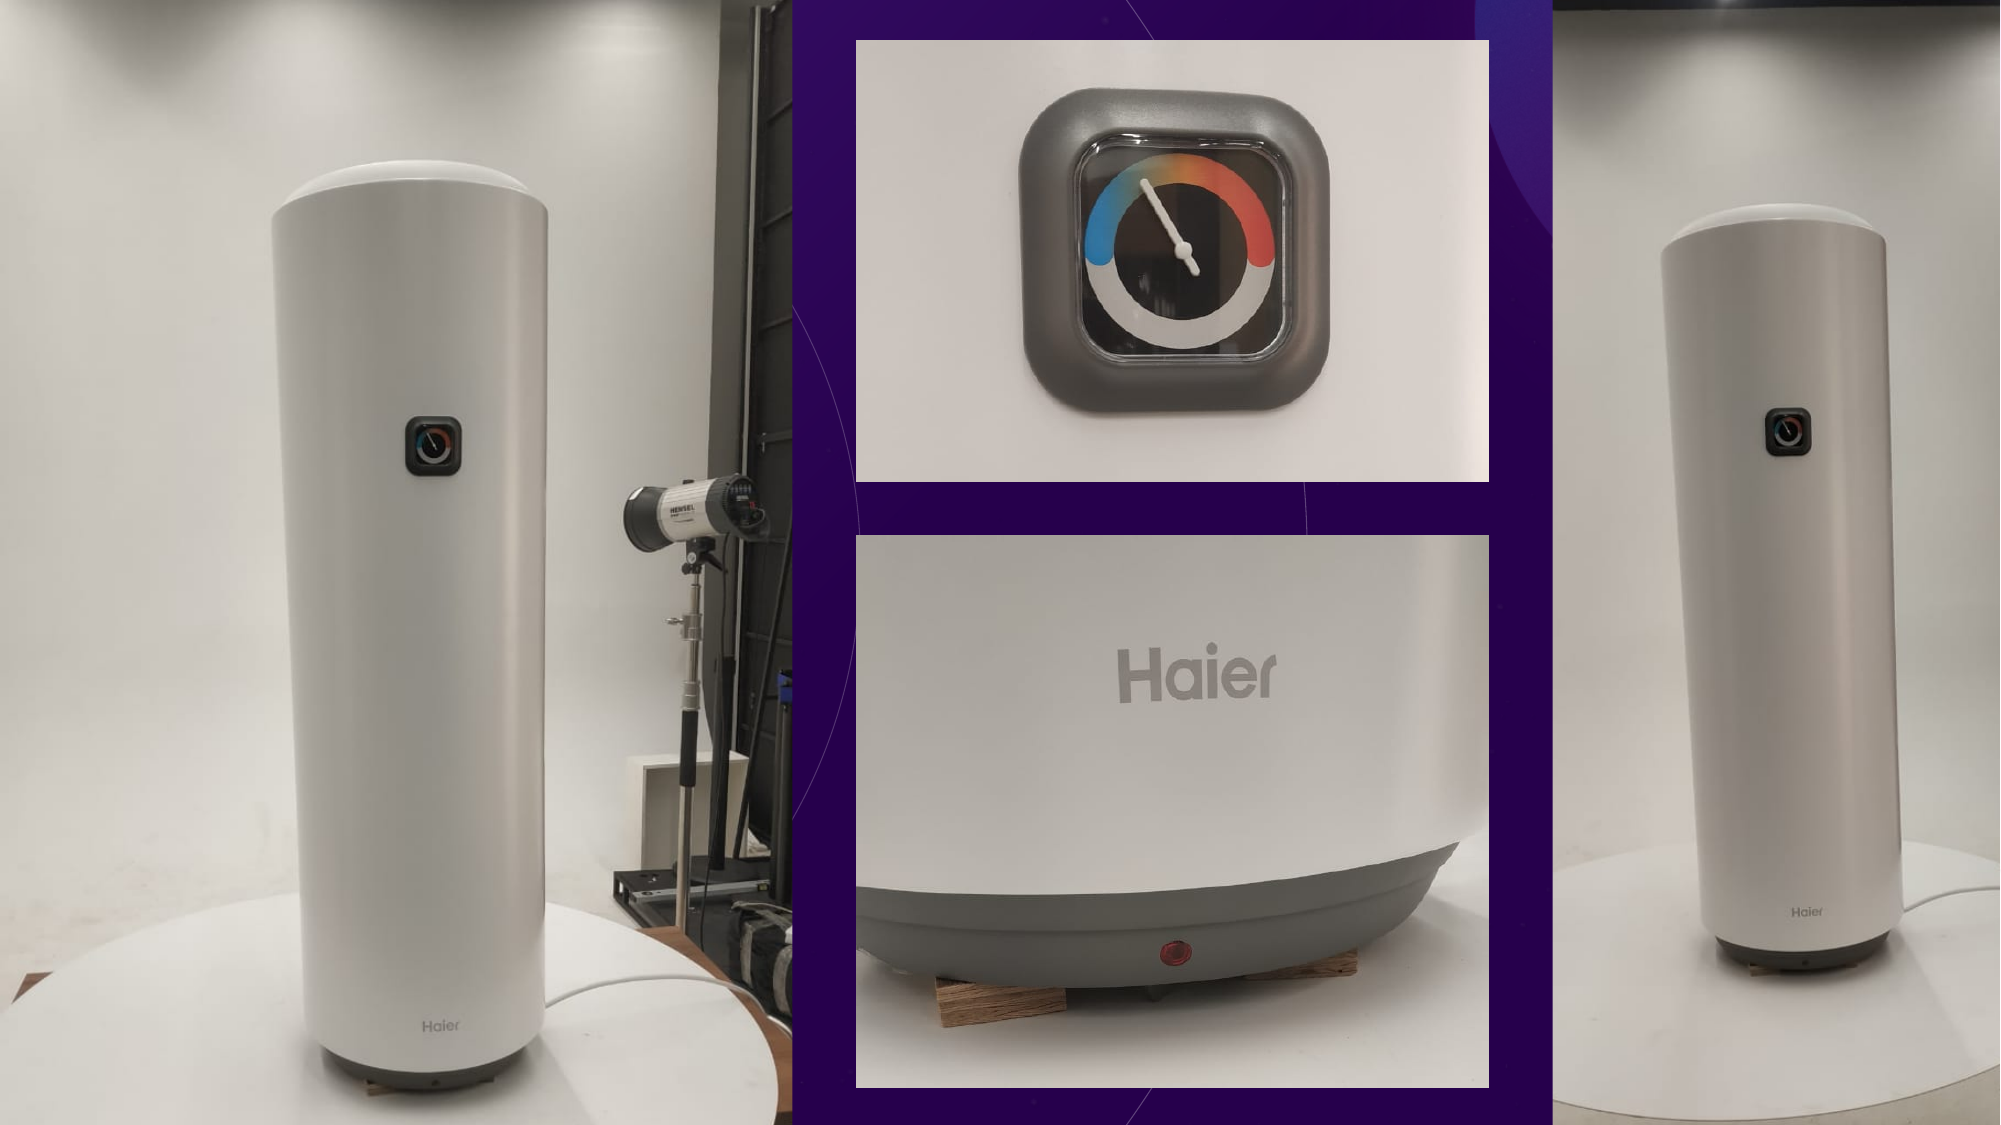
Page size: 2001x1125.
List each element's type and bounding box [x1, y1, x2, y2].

picture [0, 0, 793, 1125]
picture [856, 535, 1489, 1088]
picture [1552, 0, 2000, 1125]
picture [856, 40, 1489, 482]
